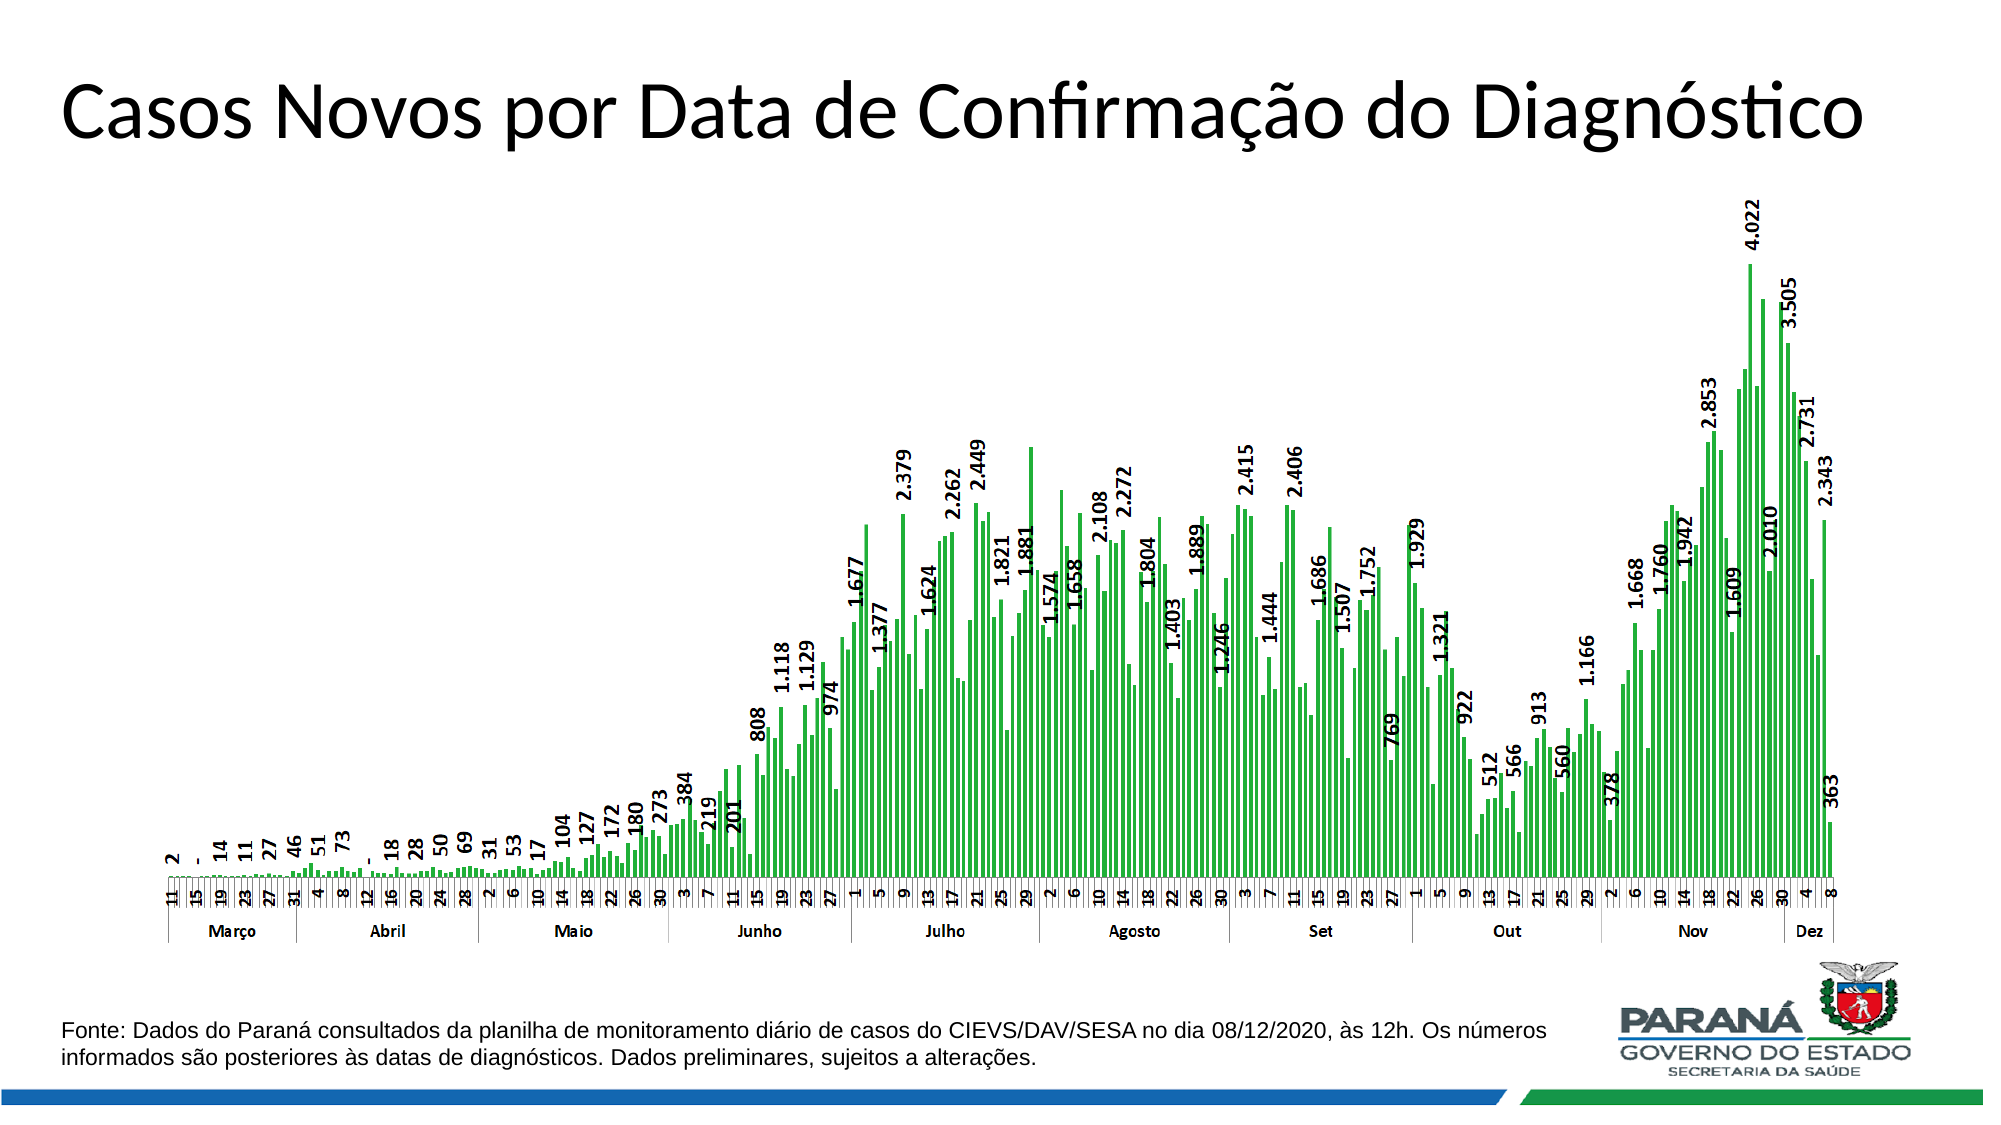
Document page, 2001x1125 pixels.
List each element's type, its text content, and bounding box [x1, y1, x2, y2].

text_box Fonte: Dados do Paraná consultados da planilha de monitoramento diário de casos do CIEVS/DAV/SESA no dia 08/12/2020, às 12h. Os números informados são posteriores às datas de diagnósticos. Dados preliminares, sujeitos a alterações. [46, 1008, 1662, 1078]
picture [0, 0, 1983, 1125]
text_box Casos Novos por Data de Confirmação do Diagnóstico [46, 43, 1995, 164]
